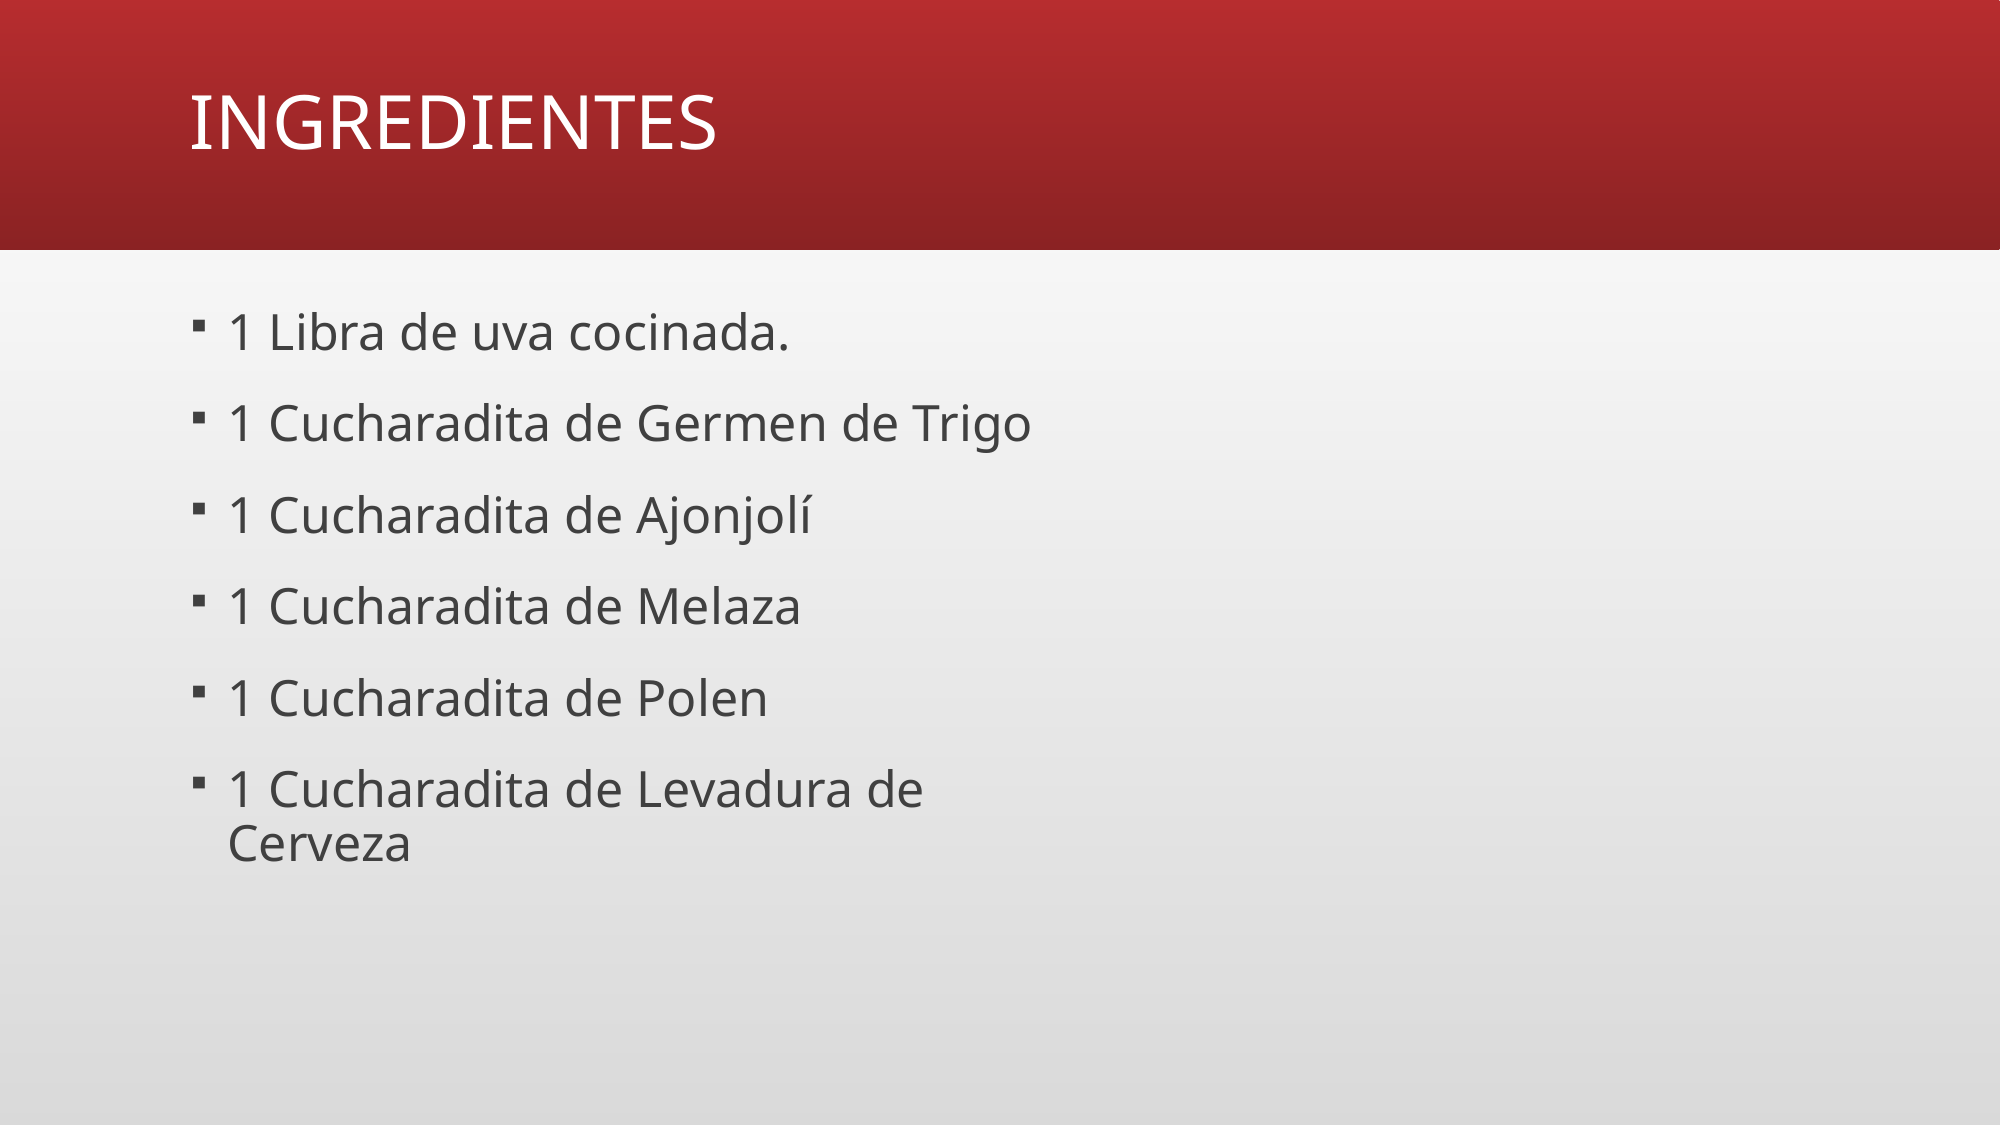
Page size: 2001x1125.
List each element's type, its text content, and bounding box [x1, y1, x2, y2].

title INGREDIENTES [174, 16, 1825, 234]
list 1 Libra de uva cocinada. 1 Cucharadita de Germen de Trigo 1 Cucharadita de Ajonjolí 1 Cucharadita de Melaza 1 Cucharadita de Polen 1 Cucharadita de Levadura de Cerveza [174, 299, 1095, 1050]
